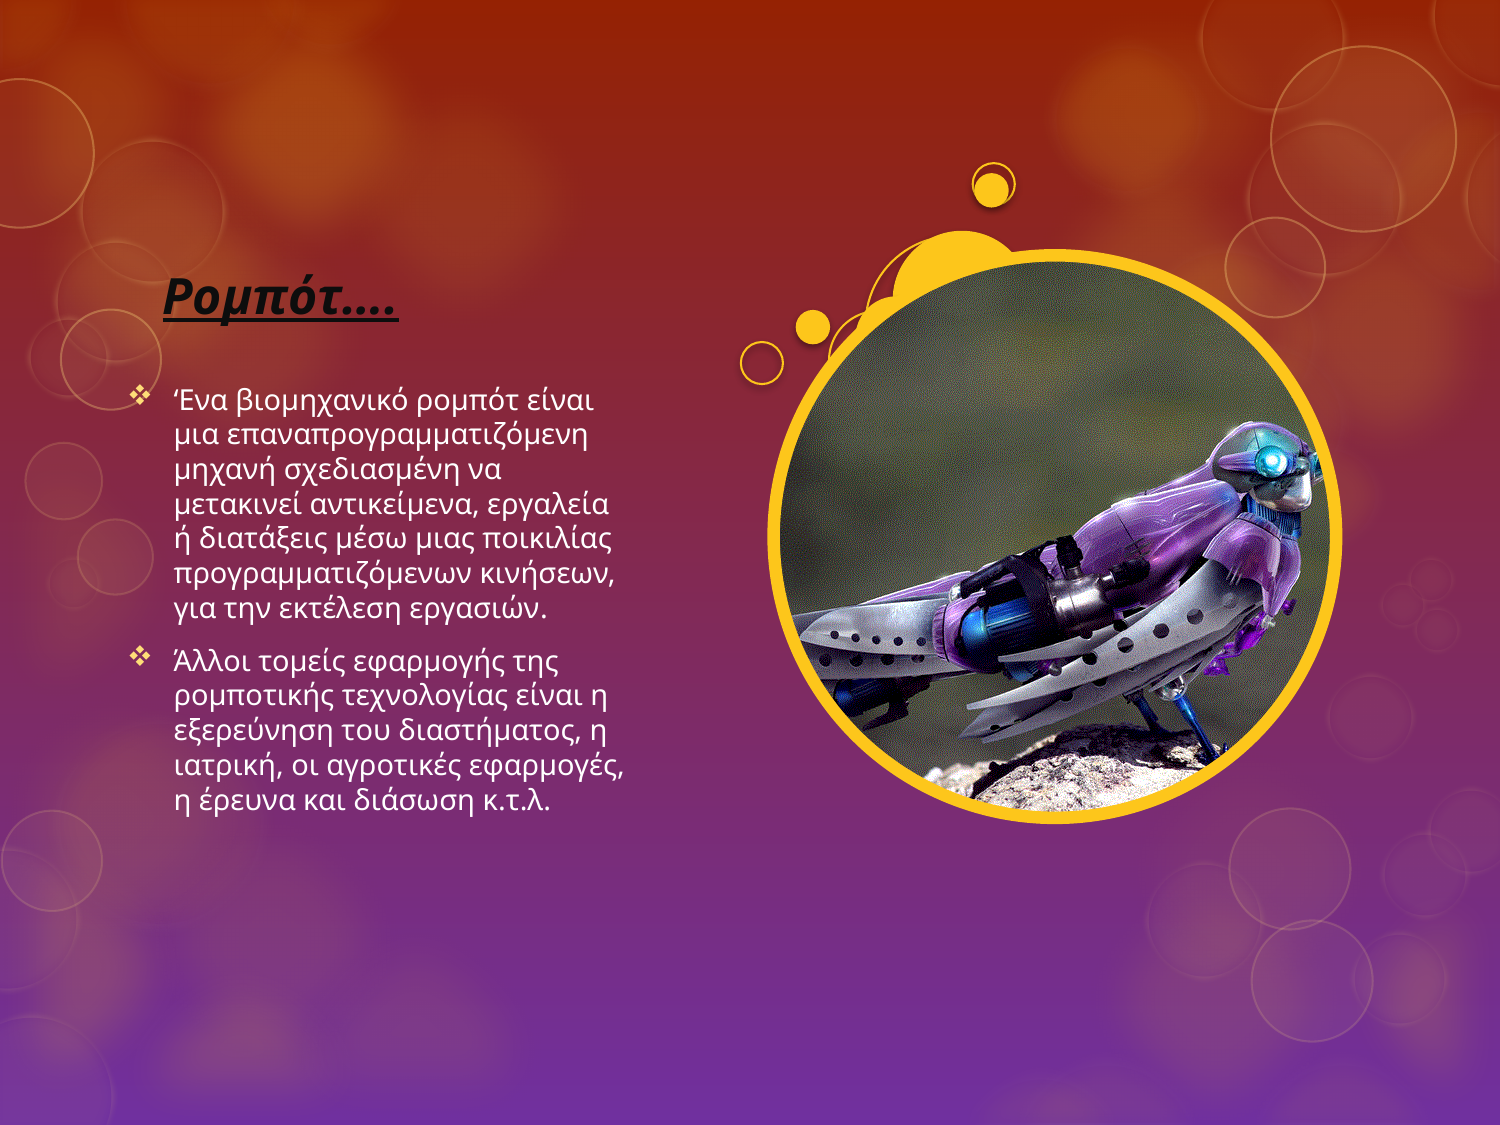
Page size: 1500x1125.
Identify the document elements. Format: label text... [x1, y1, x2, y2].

list ‘Eνα βιομηχανικό ρομπότ είναι μια επαναπρογραμματιζόμενη μηχανή σχεδιασμένη να μετακινεί αντικείμενα, εργαλεία ή διατάξεις μέσω μιας ποικιλίας προγραμματιζόμενων κινήσεων, για την εκτέλεση εργασιών. Άλλοι τομείς εφαρμογής της ρομποτικής τεχνολογίας είναι η εξερεύνηση του διαστήματος, η ιατρική, οι αγροτικές εφαρμογές, η έρευνα και διάσωση κ.τ.λ. [112, 373, 644, 858]
picture [773, 254, 1337, 819]
title Ρομπότ…. [147, 219, 632, 332]
